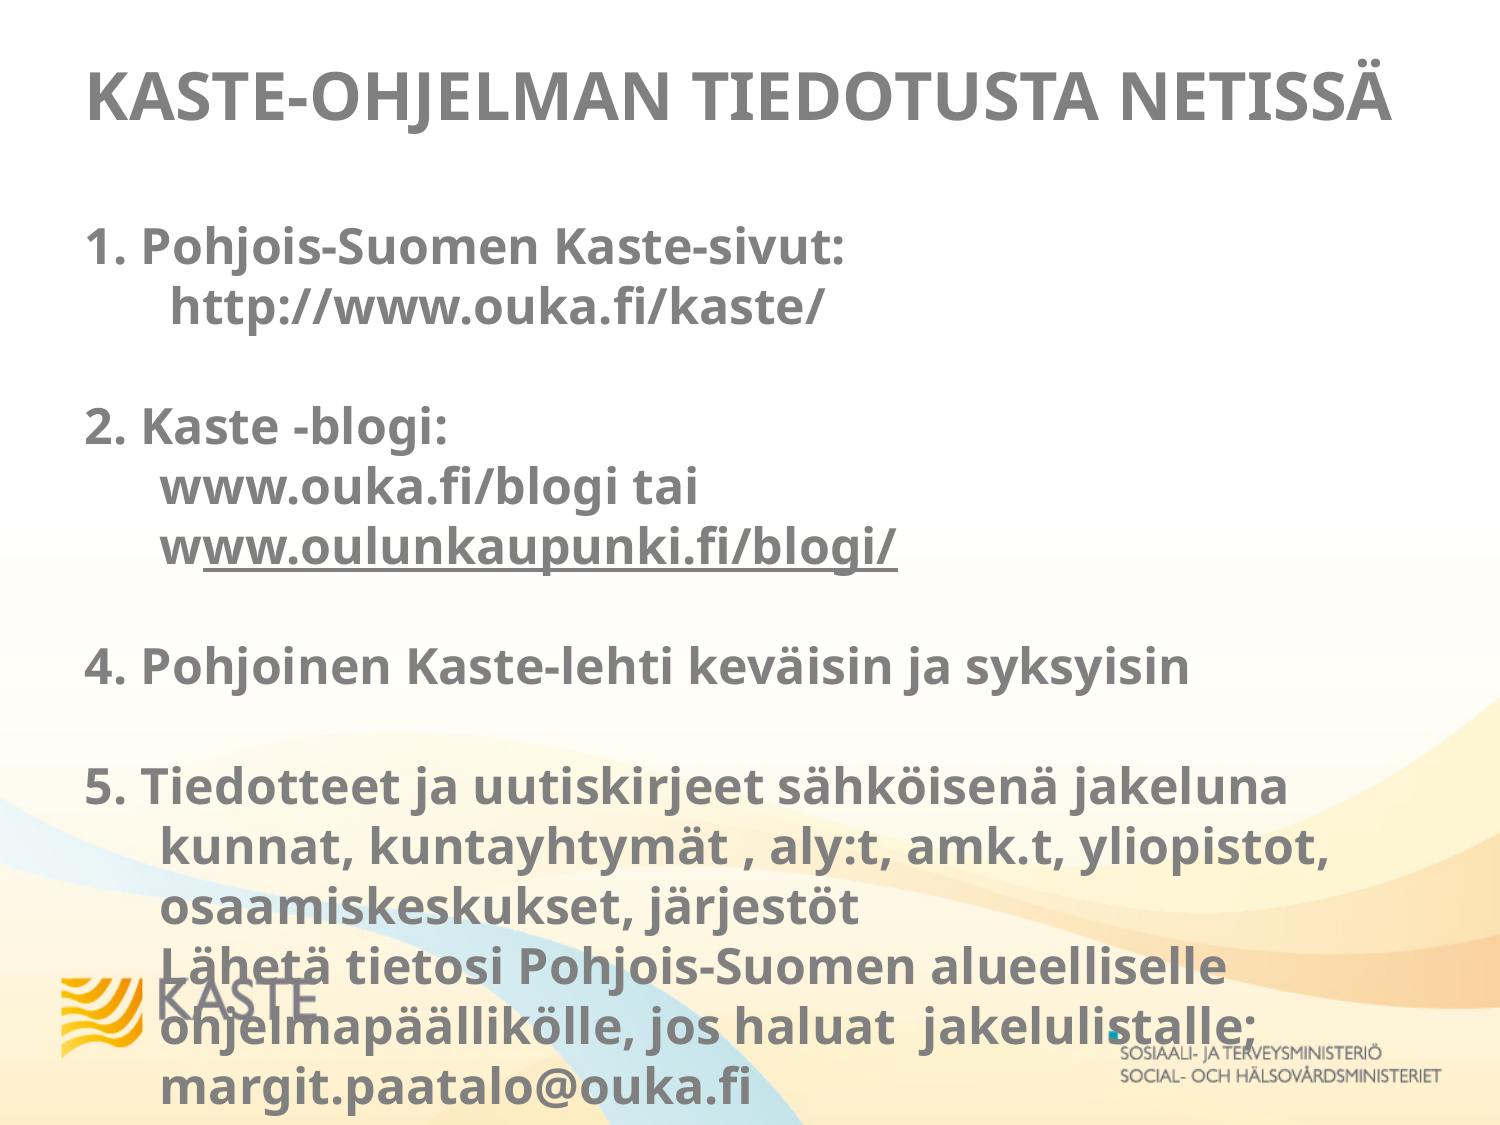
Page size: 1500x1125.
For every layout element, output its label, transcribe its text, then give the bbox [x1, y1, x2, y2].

text_box KASTE-OHJELMAN TIEDOTUSTA NETISSÄ 1. Pohjois-Suomen Kaste-sivut: http://www.ouka.fi/kaste/ 2. Kaste -blogi: www.ouka.fi/blogi tai www.oulunkaupunki.fi/blogi/ 4. Pohjoinen Kaste-lehti keväisin ja syksyisin 5. Tiedotteet ja uutiskirjeet sähköisenä jakeluna kunnat, kuntayhtymät , aly:t, amk.t, yliopistot, osaamiskeskukset, järjestöt Lähetä tietosi Pohjois-Suomen alueelliselle ohjelmapäällikölle, jos haluat jakelulistalle; margit.paatalo@ouka.fi [70, 46, 1430, 1125]
picture [0, 0, 1500, 1125]
